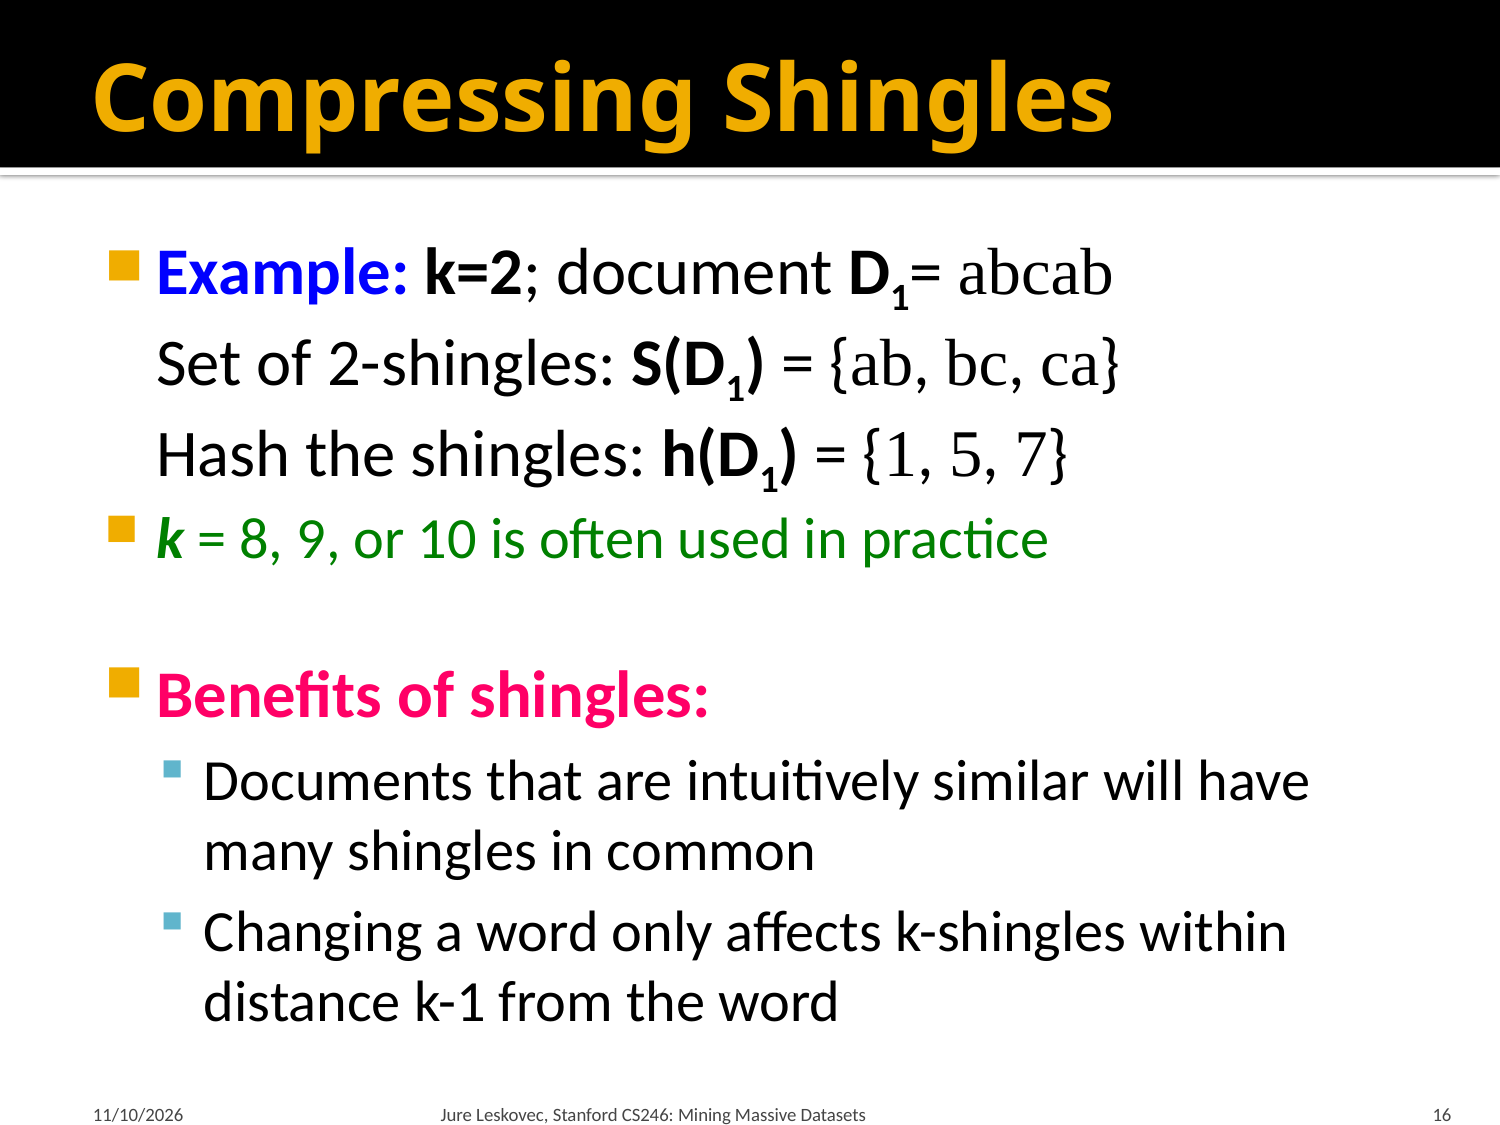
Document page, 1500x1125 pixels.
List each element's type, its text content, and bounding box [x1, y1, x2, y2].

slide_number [75, 1080, 425, 1125]
footer Jure Leskovec, Stanford CS246: Mining Massive Datasets [433, 1080, 1337, 1125]
title Compressing Shingles [75, 12, 1425, 175]
slide_number 16 [1345, 1080, 1467, 1125]
list Example: k=2; document D1= abcab Set of 2-shingles: S(D1) = {ab, bc, ca} Hash the shingles: h(D1) = {1, 5, 7} k = 8, 9, or 10 is often used in practice Benefits of shingles: Documents that are intuitively similar will have many shingles in common Changing a word only affects k-shingles within distance k-1 from the word [75, 212, 1388, 1125]
